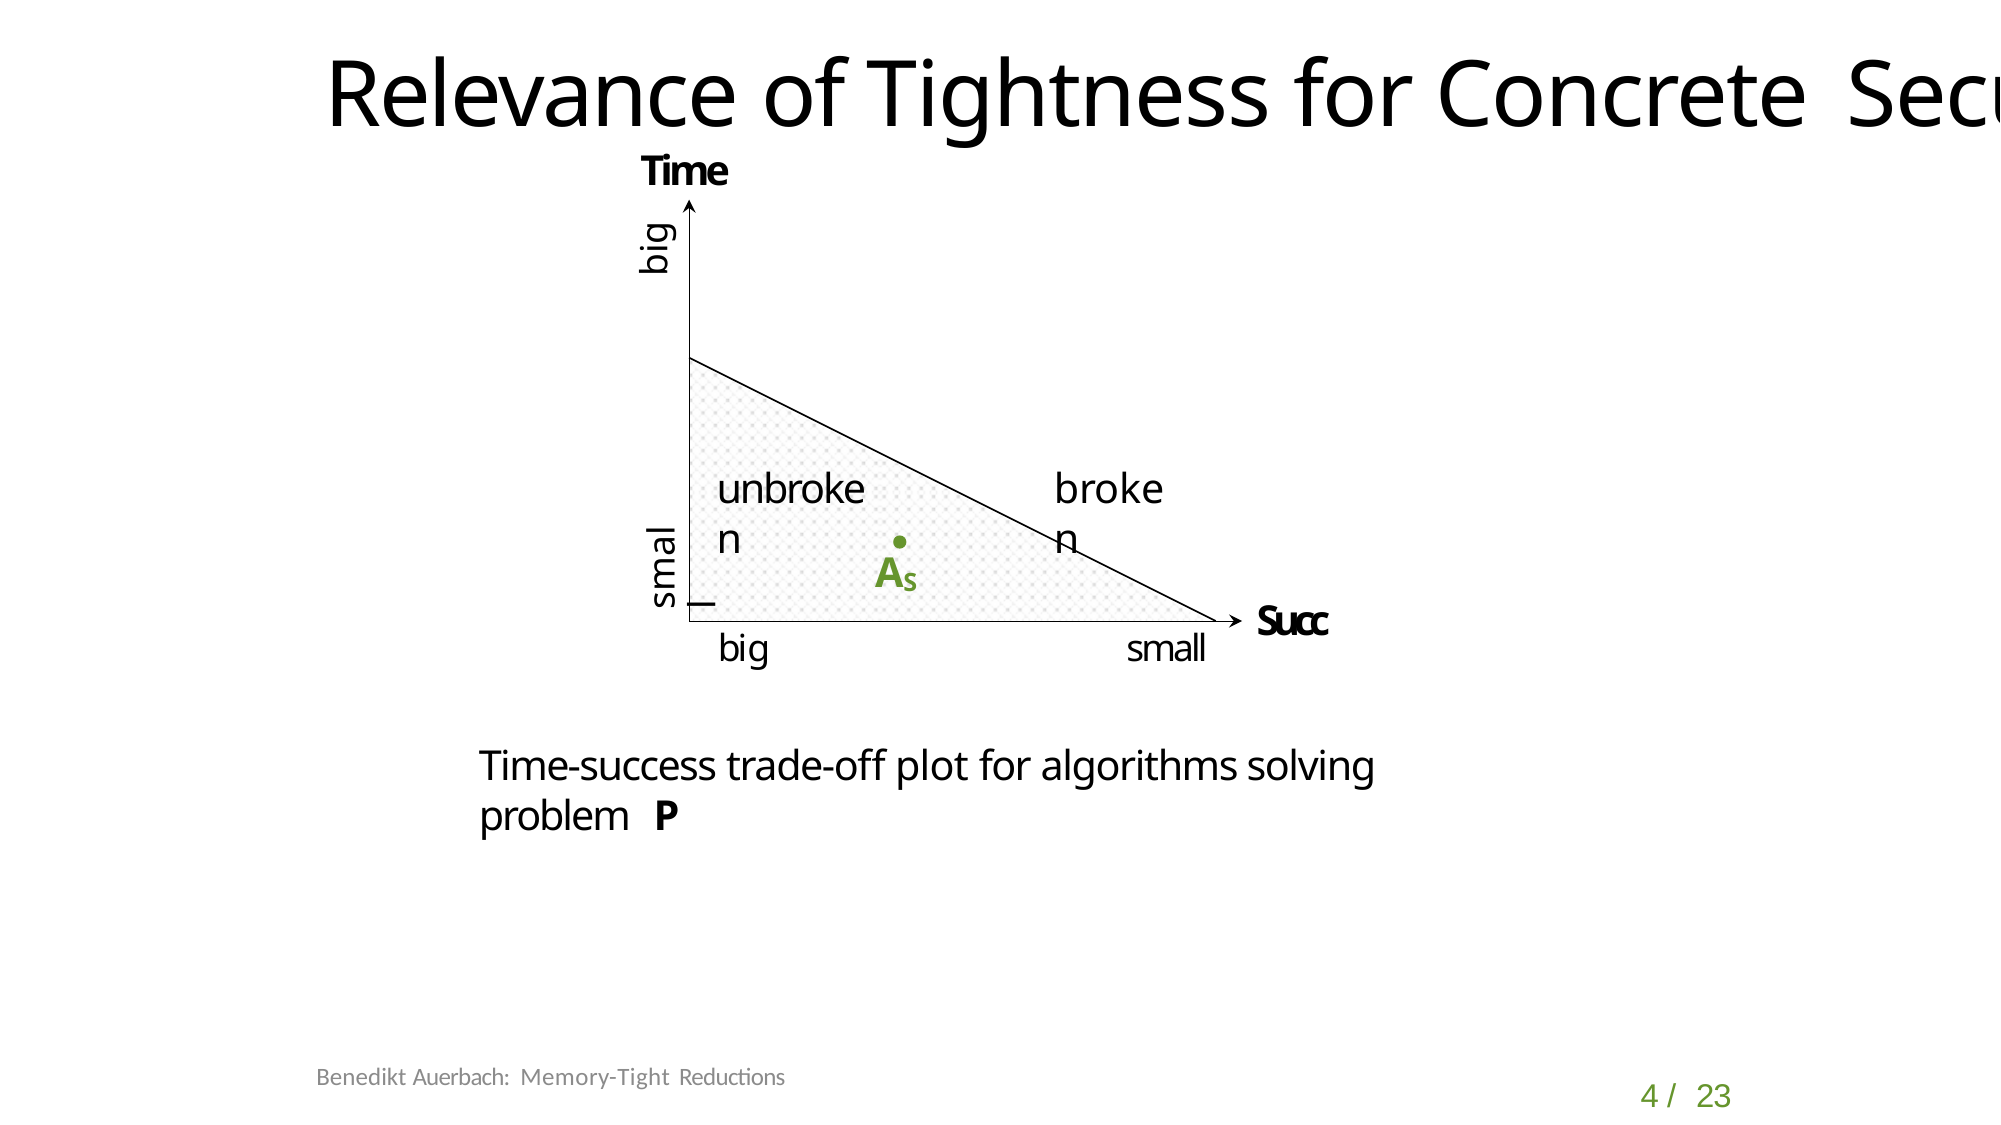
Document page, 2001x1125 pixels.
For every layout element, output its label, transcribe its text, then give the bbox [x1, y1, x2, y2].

text_box big small [713, 624, 1208, 669]
text_box [690, 357, 1216, 620]
text_box Succ [1252, 593, 1350, 644]
text_box Time [636, 143, 742, 194]
title Relevance of Tightness for Concrete Security [320, 0, 2000, 184]
text_box [690, 359, 1213, 621]
text_box big [634, 172, 677, 281]
text_box unbroken [712, 462, 877, 562]
text_box 4 / 23 [1636, 1076, 1739, 1114]
footer Benedikt Auerbach: Memory-Tight Reductions [47, 745, 1050, 1125]
text_box small [641, 523, 726, 614]
text_box [893, 535, 907, 543]
text_box [1228, 614, 1243, 628]
text_box broken [1049, 462, 1172, 562]
text_box Time-success trade-off plot for algorithms solving problem P [474, 739, 1525, 839]
text_box [682, 199, 696, 213]
text_box AS [870, 543, 927, 597]
